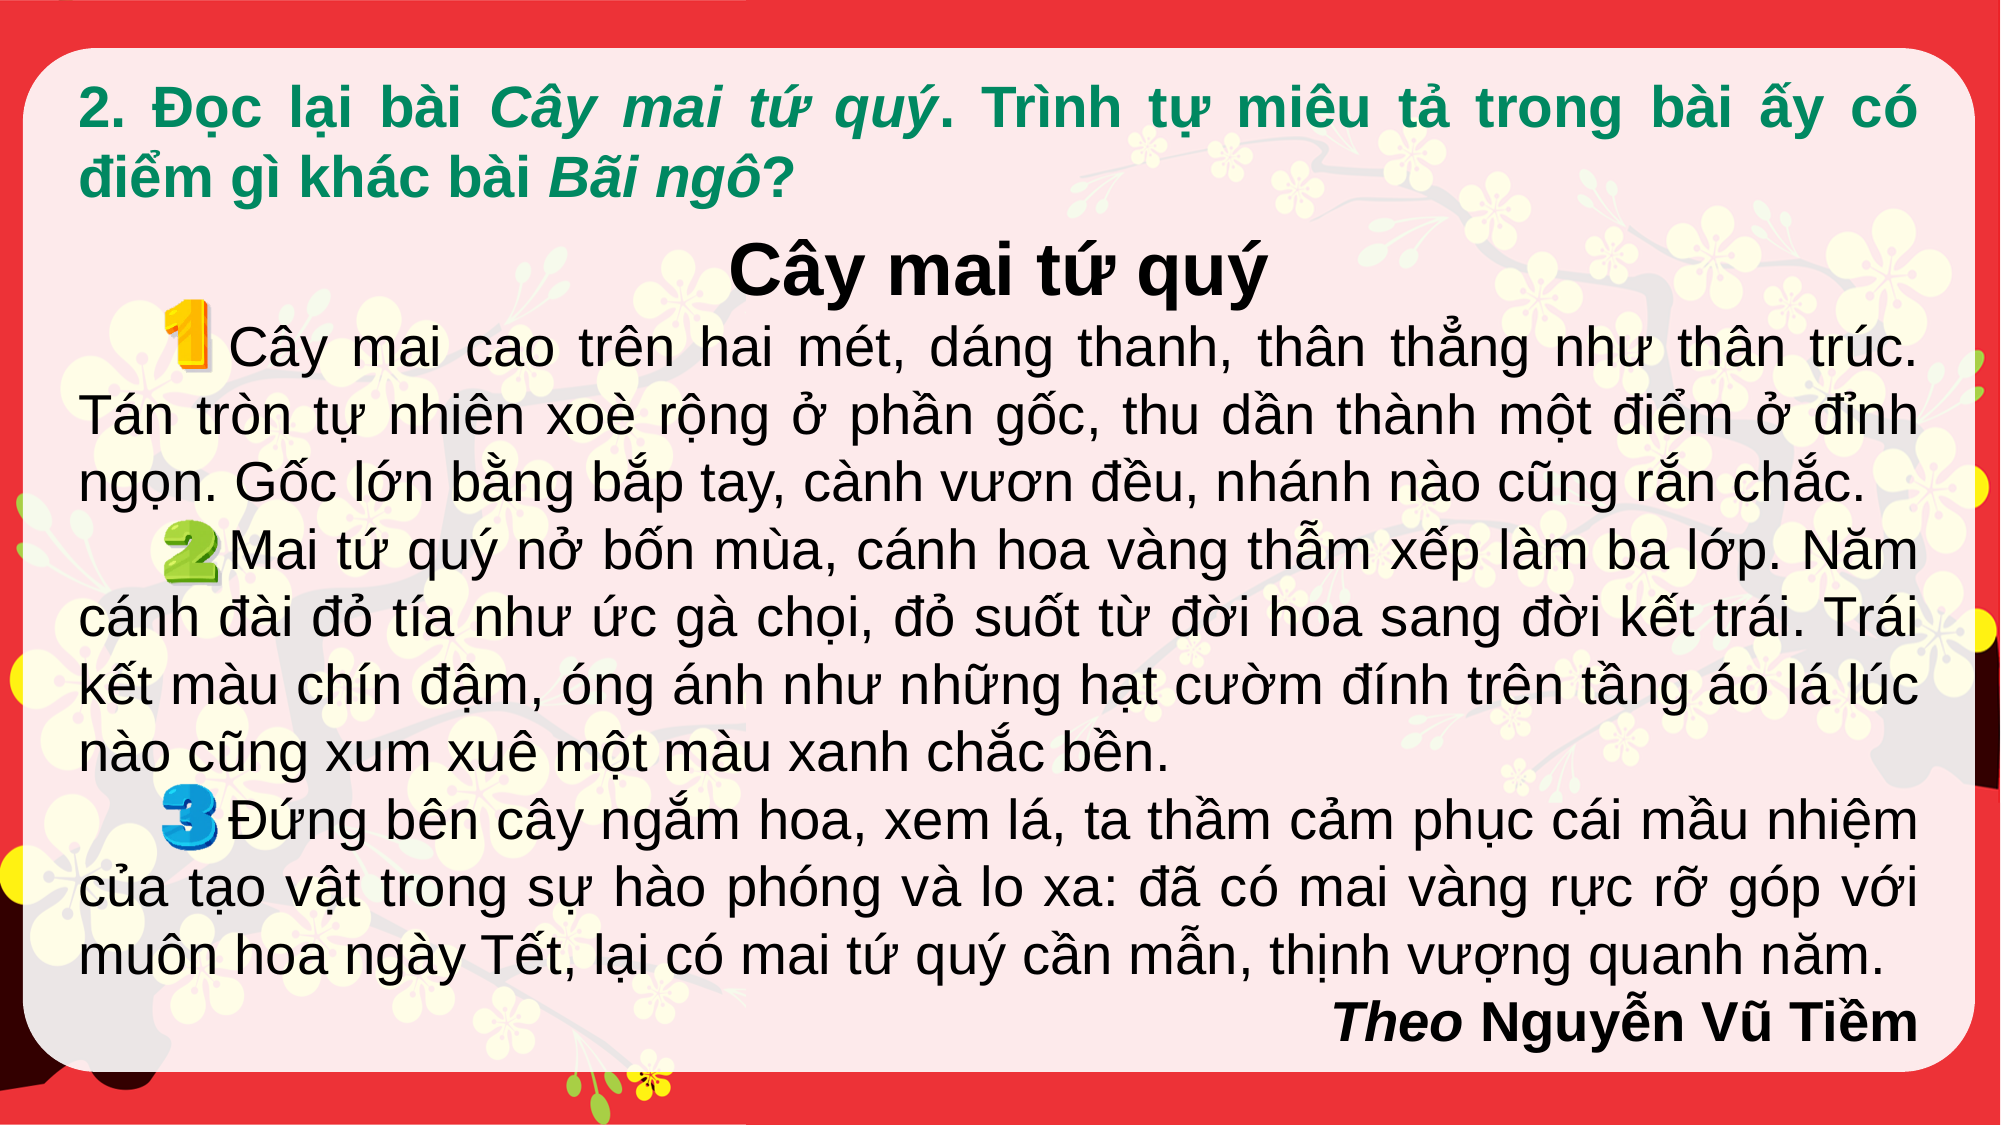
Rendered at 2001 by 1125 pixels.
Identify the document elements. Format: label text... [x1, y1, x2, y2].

picture [0, 0, 2001, 1125]
text_box Cây mai tứ quý Cây mai cao trên hai mét, dáng thanh, thân thẳng như thân trúc. Tán tròn tự nhiên xoè rộng ở phần gốc, thu dần thành một điểm ở đỉnh ngọn. Gốc lớn bằng bắp tay, cành vươn đều, nhánh nào cũng rắn chắc. Mai tứ quý nở bốn mùa, cánh hoa vàng thẫm xếp làm ba lớp. Năm cánh đài đỏ tía như ức gà chọi, đỏ suốt từ đời hoa sang đời kết trái. Trái kết màu chín đậm, óng ánh như những hạt cườm đính trên tầng áo lá lúc nào cũng xum xuê một màu xanh chắc bền. Đứng bên cây ngắm hoa, xem lá, ta thầm cảm phục cái mầu nhiệm của tạo vật trong sự hào phóng và lo xa: đã có mai vàng rực rỡ góp với muôn hoa ngày Tết, lại có mai tứ quý cần mẫn, thịnh vượng quanh năm. Theo Nguyễn Vũ Tiềm [63, 213, 1935, 1061]
text_box 2. Đọc lại bài Cây mai tứ quý. Trình tự miêu tả trong bài ấy có điểm gì khác bài Bãi ngô? [63, 61, 1935, 213]
text_box [21, 47, 1976, 1073]
